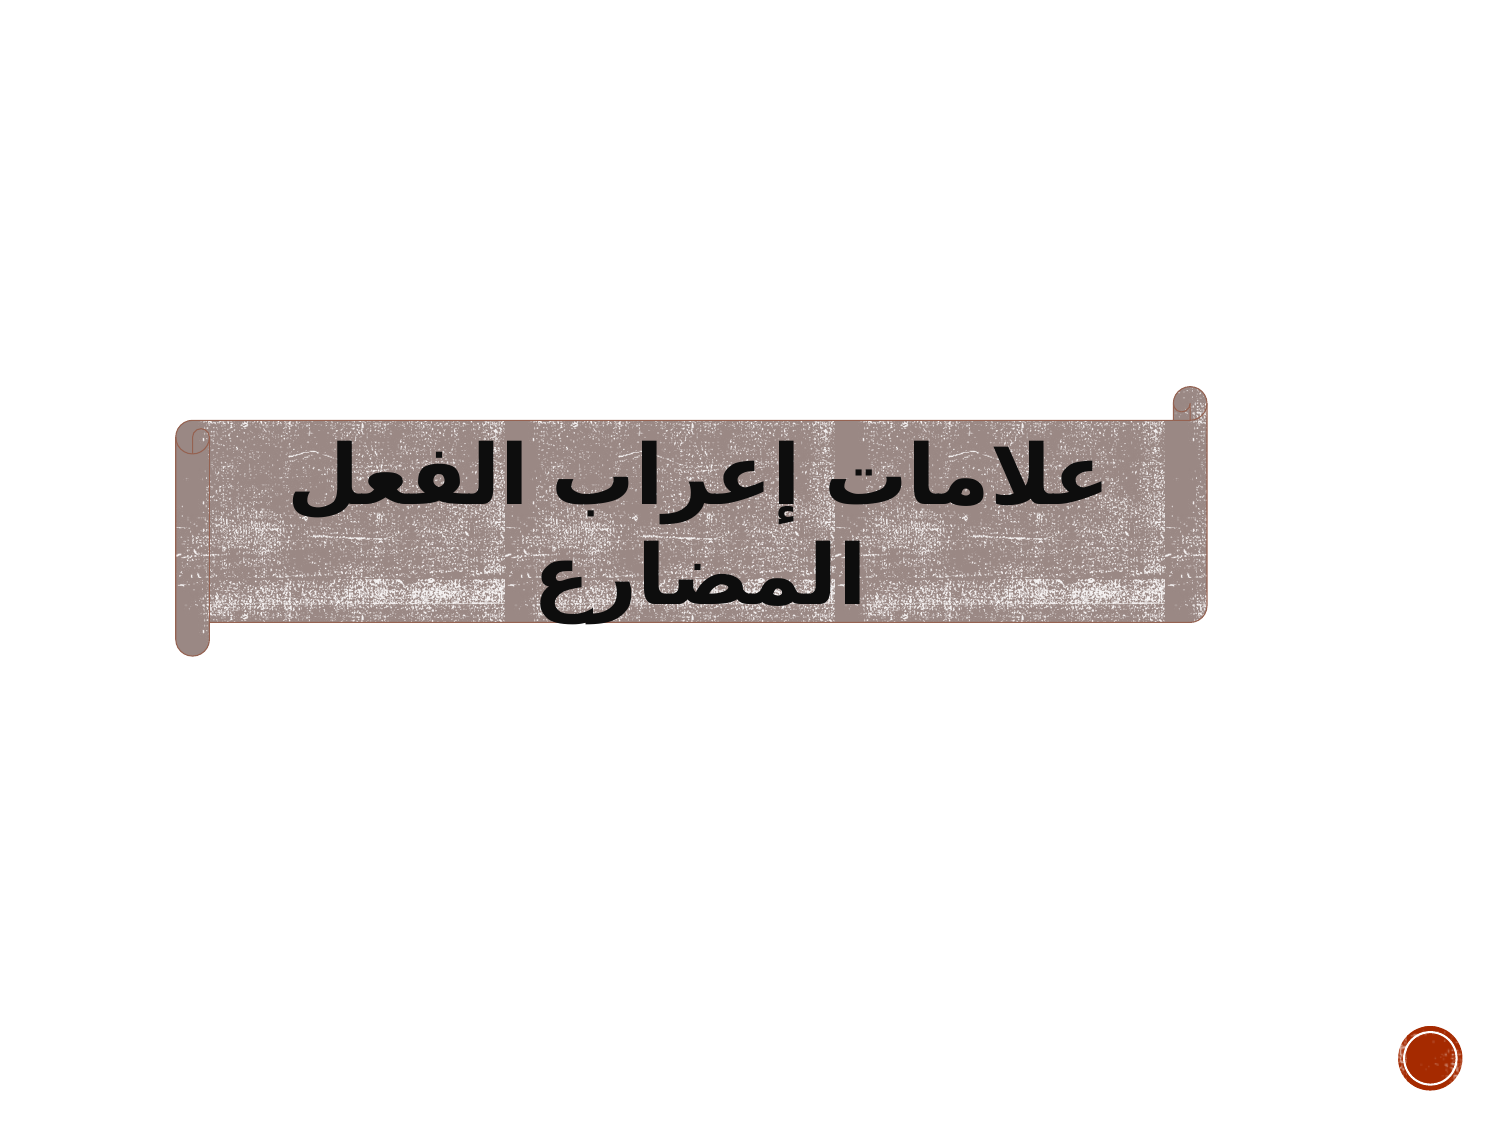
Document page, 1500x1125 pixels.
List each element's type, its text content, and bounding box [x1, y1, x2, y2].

text_box علامات إعراب الفعل المضارع [175, 386, 1208, 657]
